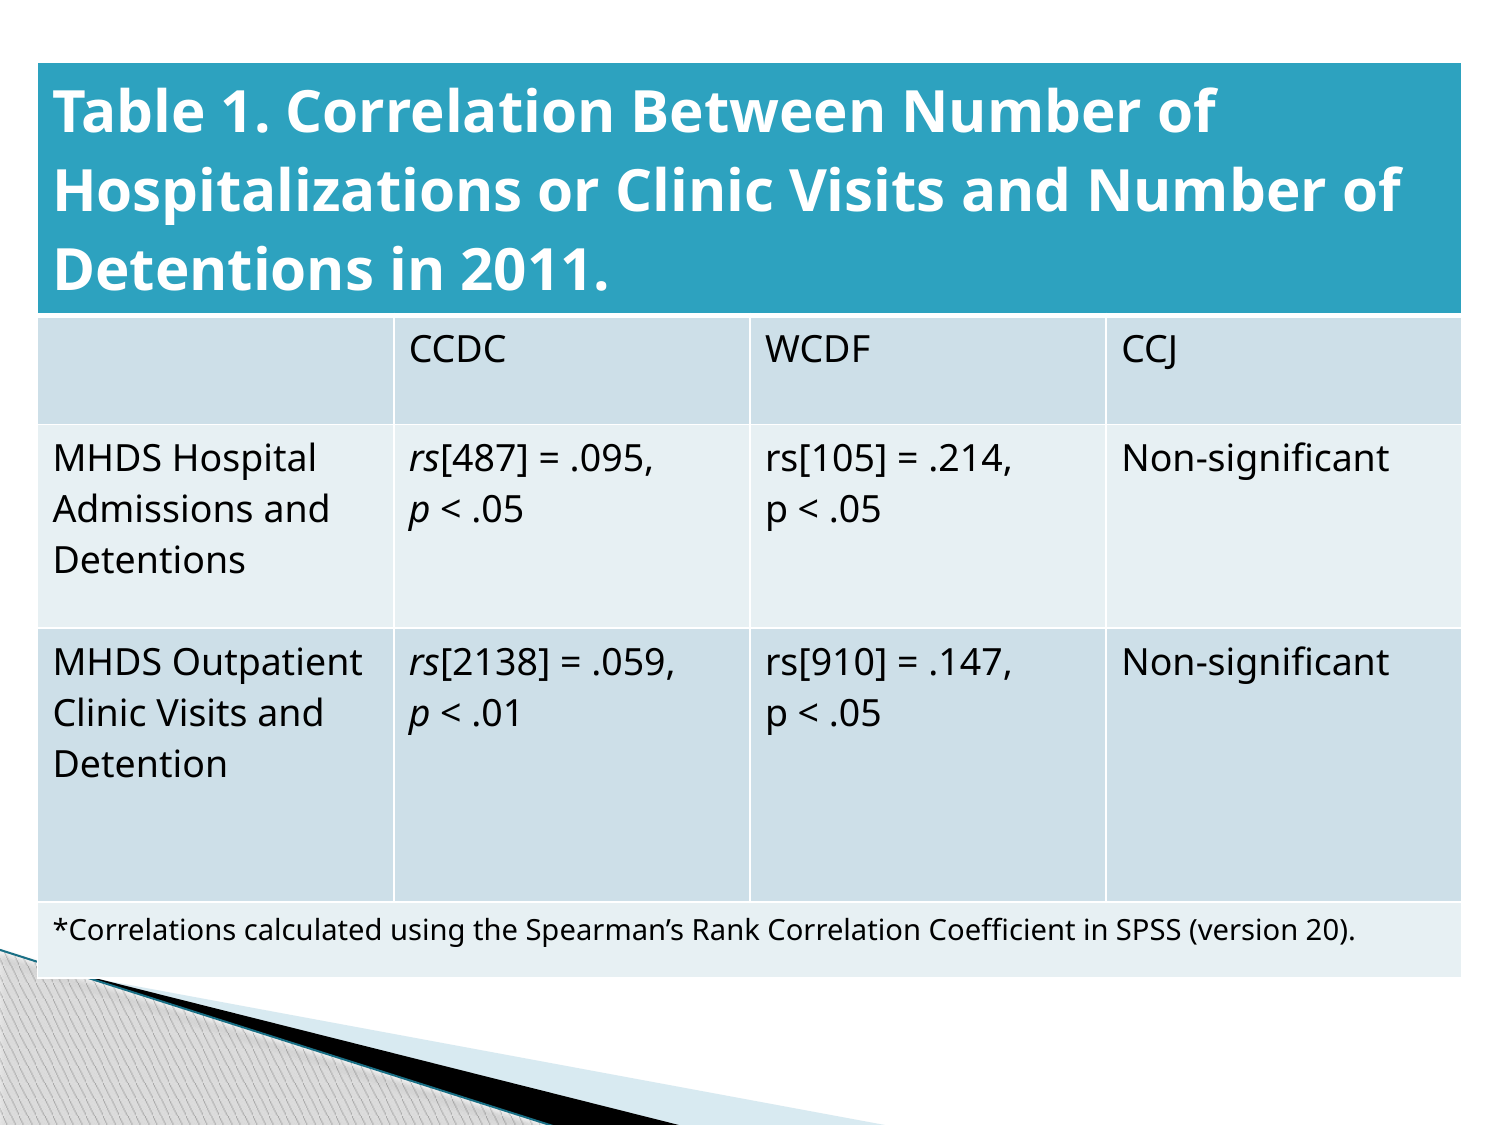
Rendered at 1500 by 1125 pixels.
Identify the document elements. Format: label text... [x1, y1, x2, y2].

table_cell rs[910] = .147, p < .05 [751, 629, 1105, 901]
table_cell [38, 318, 393, 424]
table_cell rs[487] = .095, p < .05 [395, 425, 749, 627]
table_header Table 1. Correlation Between Number of Hospitalizations or Clinic Visits and Number of Detentions in 2011. [38, 63, 1461, 313]
table_cell Non-significant [1107, 425, 1461, 627]
table_cell Non-significant [1107, 629, 1461, 901]
table_cell *Correlations calculated using the Spearman’s Rank Correlation Coefficient in SPSS (version 20). [38, 903, 1461, 977]
table_cell rs[105] = .214, p < .05 [751, 425, 1105, 627]
table_cell CCDC [395, 318, 749, 424]
table_cell MHDS Hospital Admissions and Detentions [38, 425, 393, 627]
table_cell MHDS Outpatient Clinic Visits and Detention [38, 629, 393, 901]
table_cell rs[2138] = .059, p < .01 [395, 629, 749, 901]
table_cell WCDF [751, 318, 1105, 424]
table_cell CCJ [1107, 318, 1461, 424]
